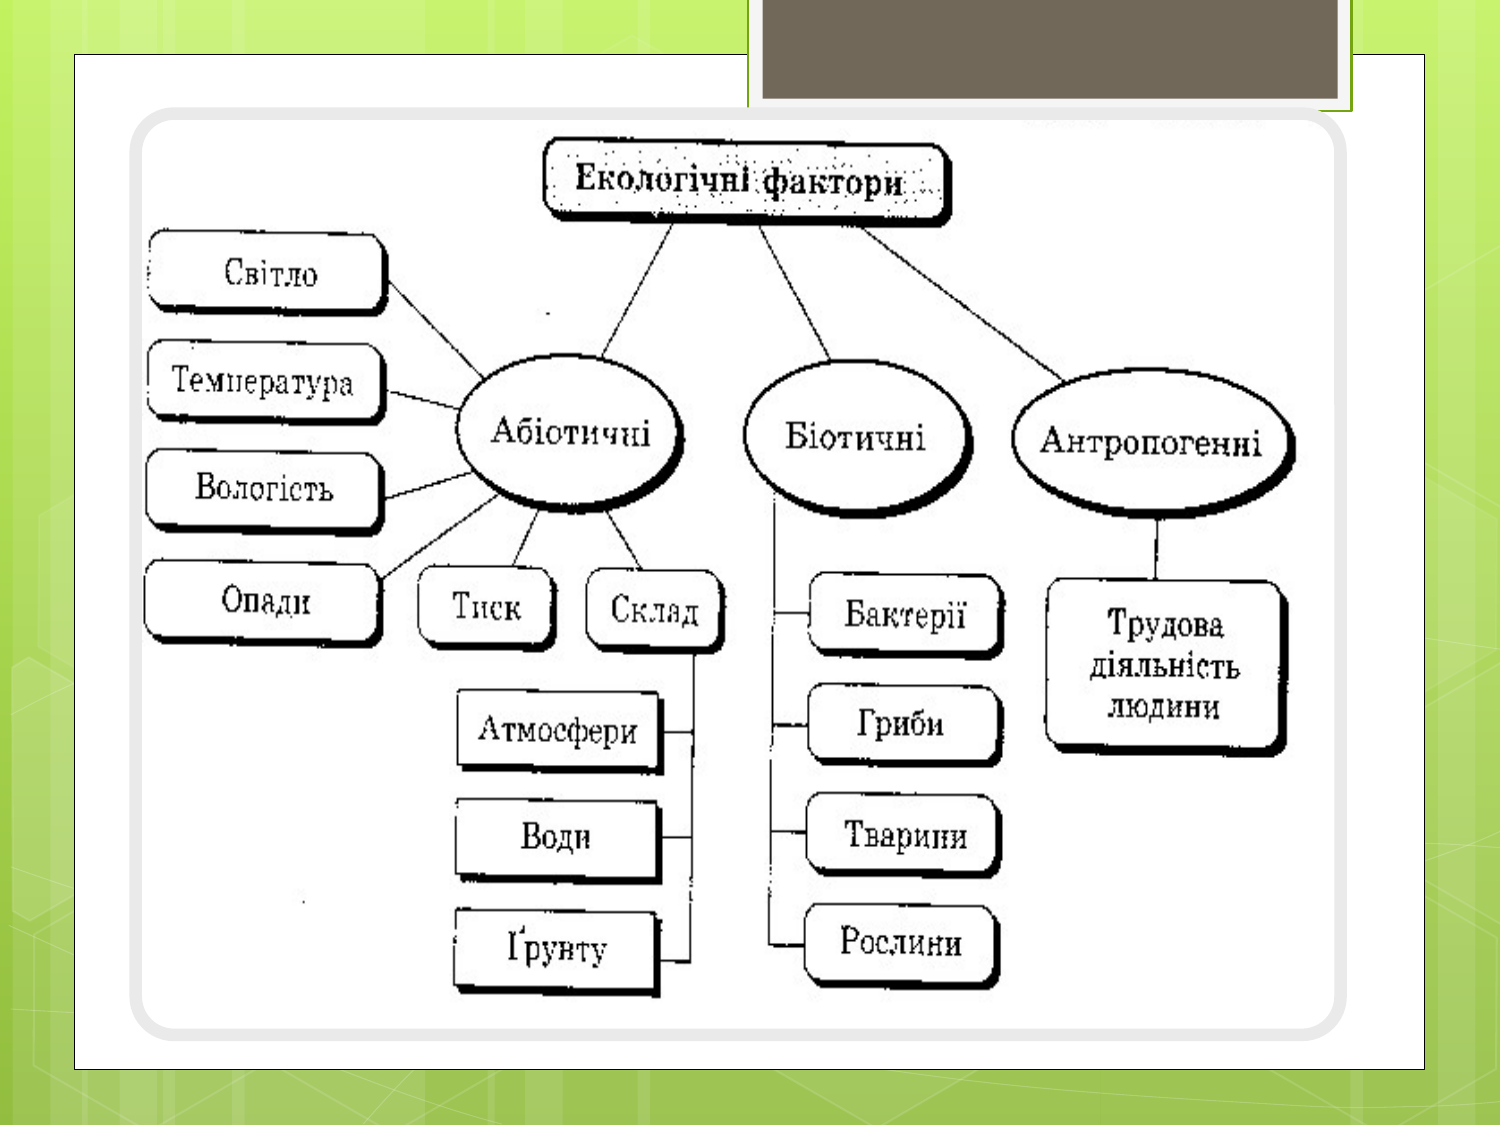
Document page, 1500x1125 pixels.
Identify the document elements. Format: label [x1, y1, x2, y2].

picture [135, 113, 1341, 1036]
